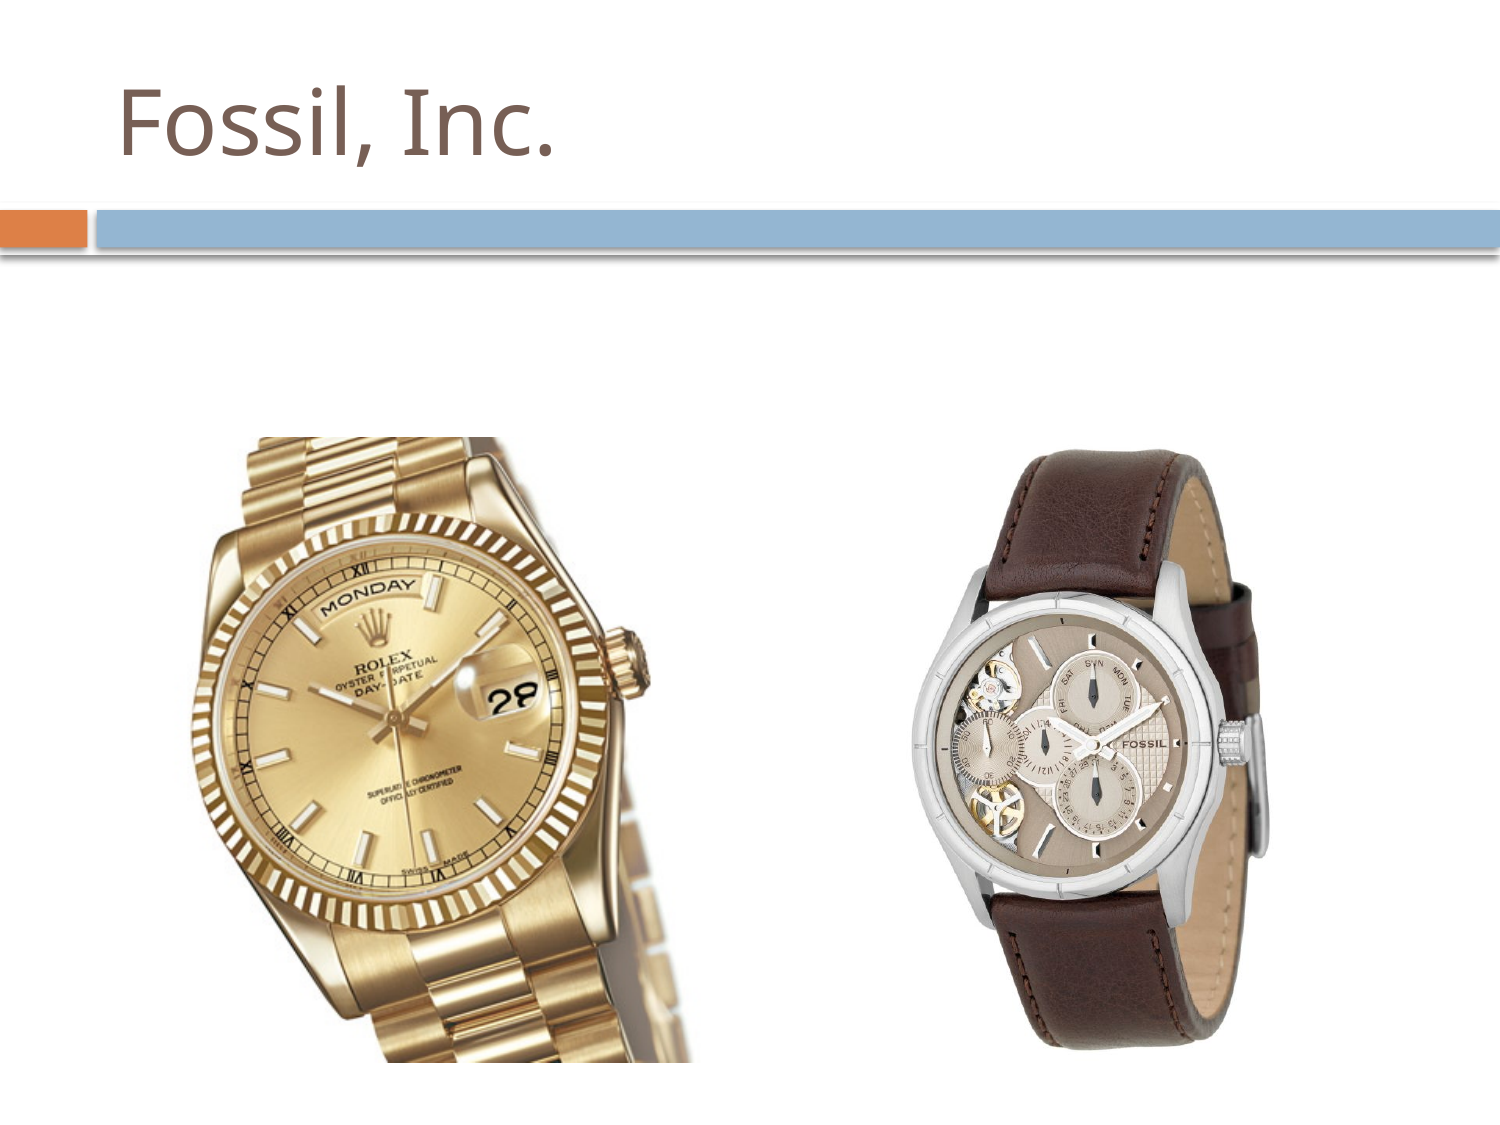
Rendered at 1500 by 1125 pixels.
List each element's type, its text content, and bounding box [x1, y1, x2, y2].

picture [74, 437, 779, 1063]
picture [787, 437, 1412, 1062]
title Fossil, Inc. [100, 37, 1438, 200]
